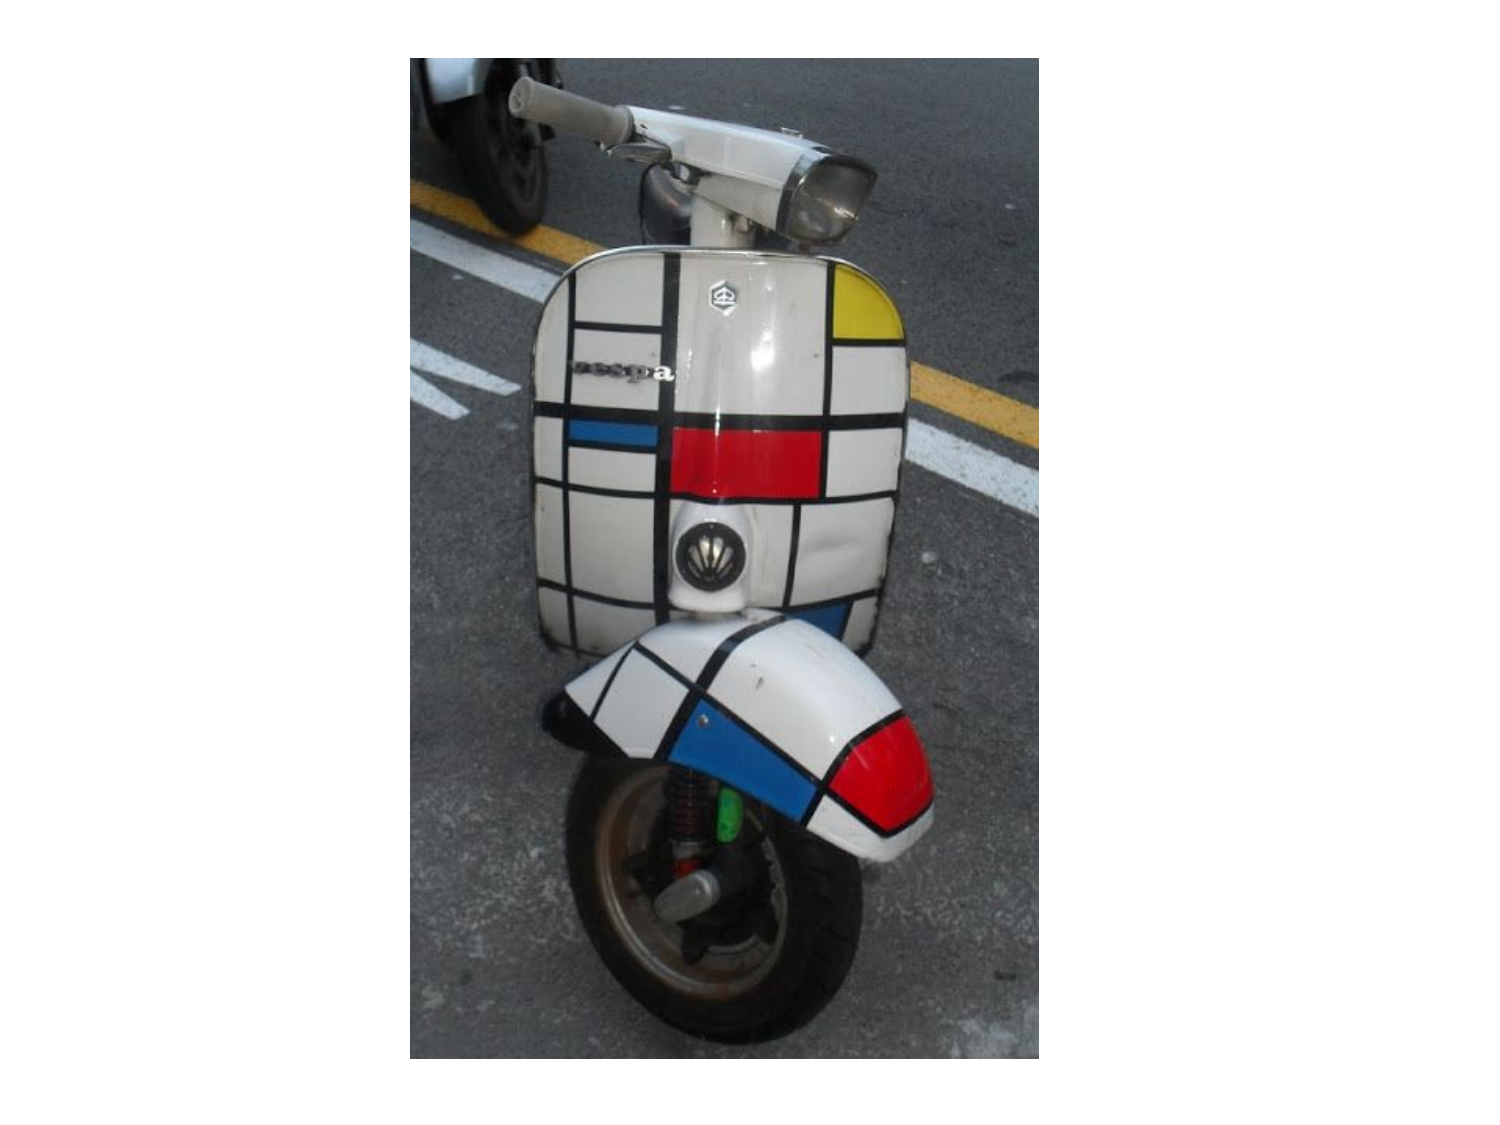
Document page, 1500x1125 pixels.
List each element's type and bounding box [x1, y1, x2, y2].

picture [409, 58, 1039, 1059]
